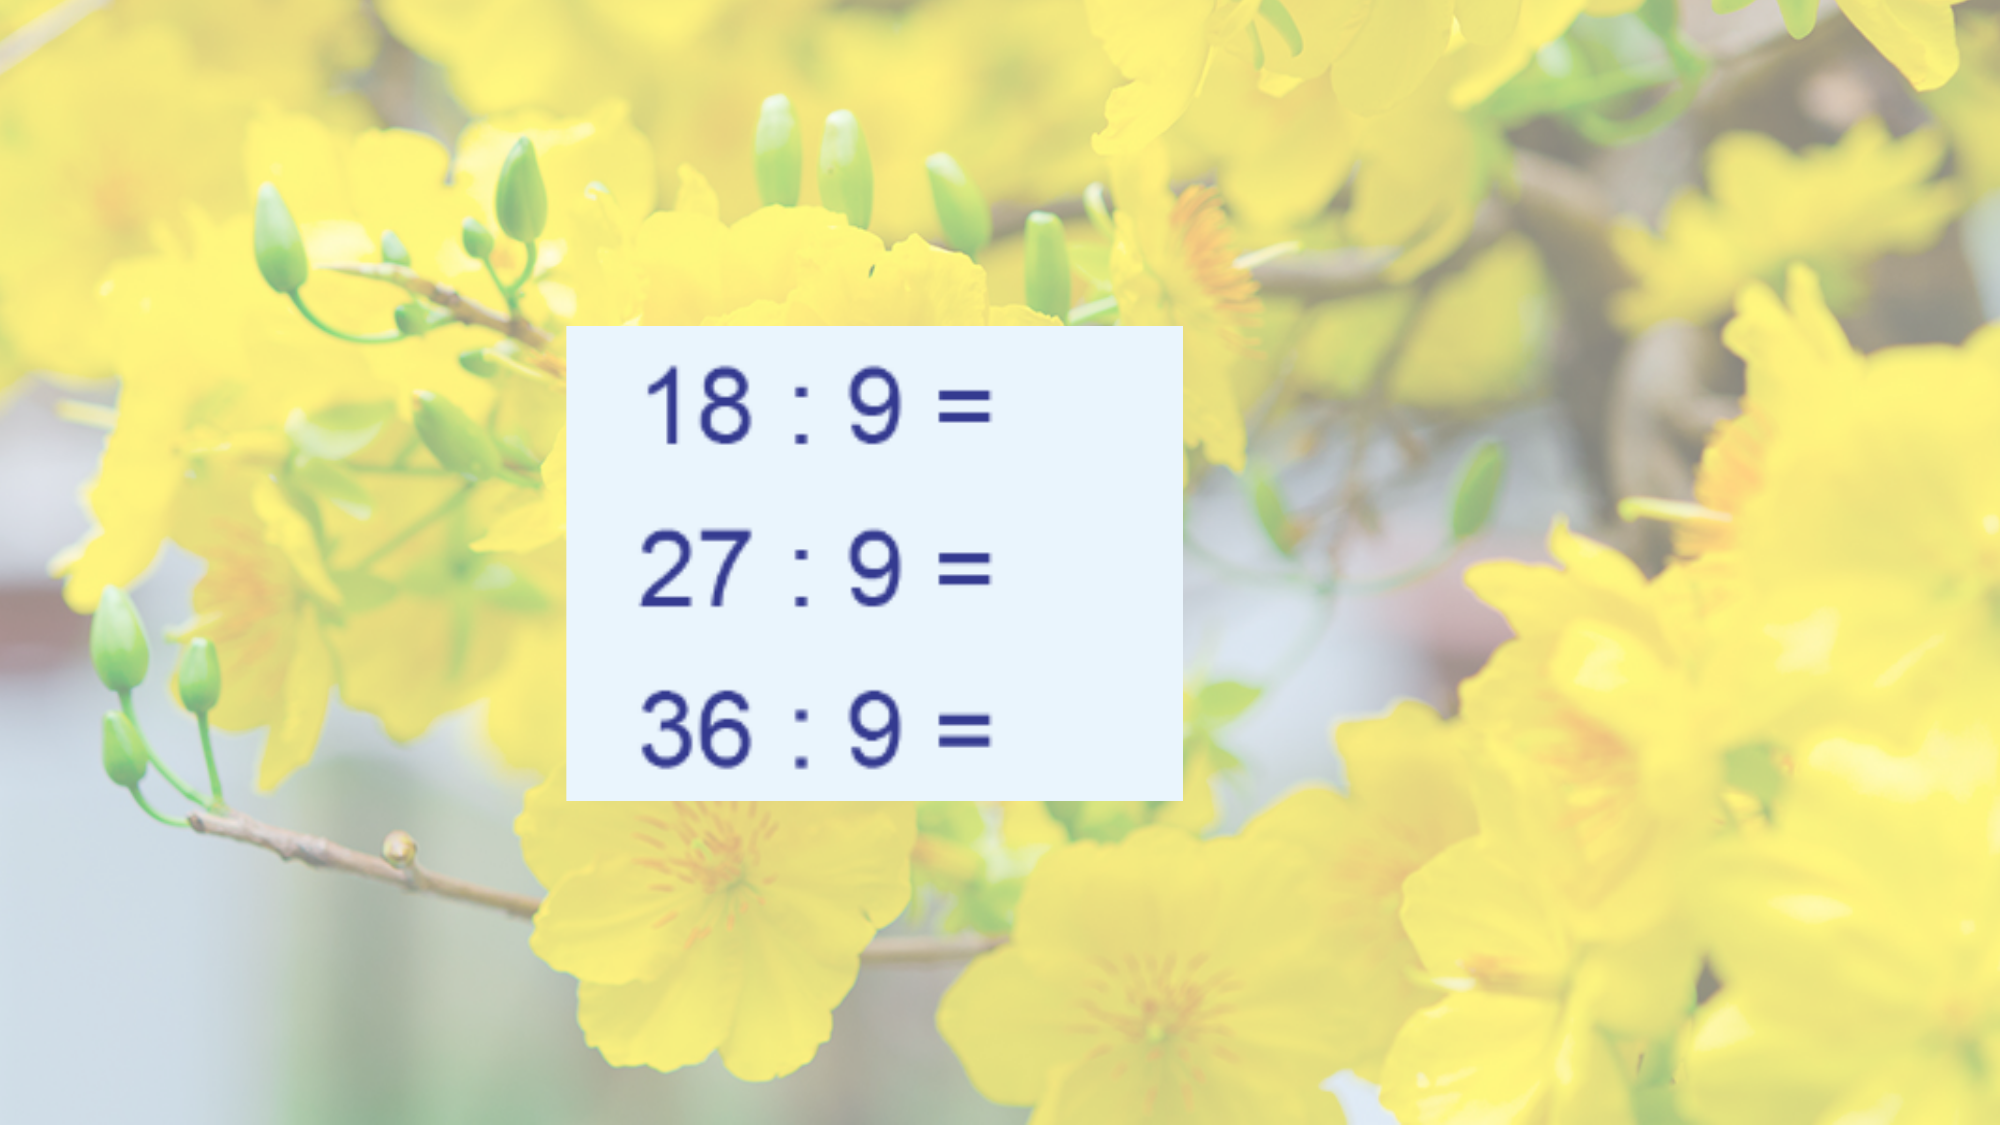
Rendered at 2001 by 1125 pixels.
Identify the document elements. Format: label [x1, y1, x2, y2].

picture [566, 326, 1183, 801]
